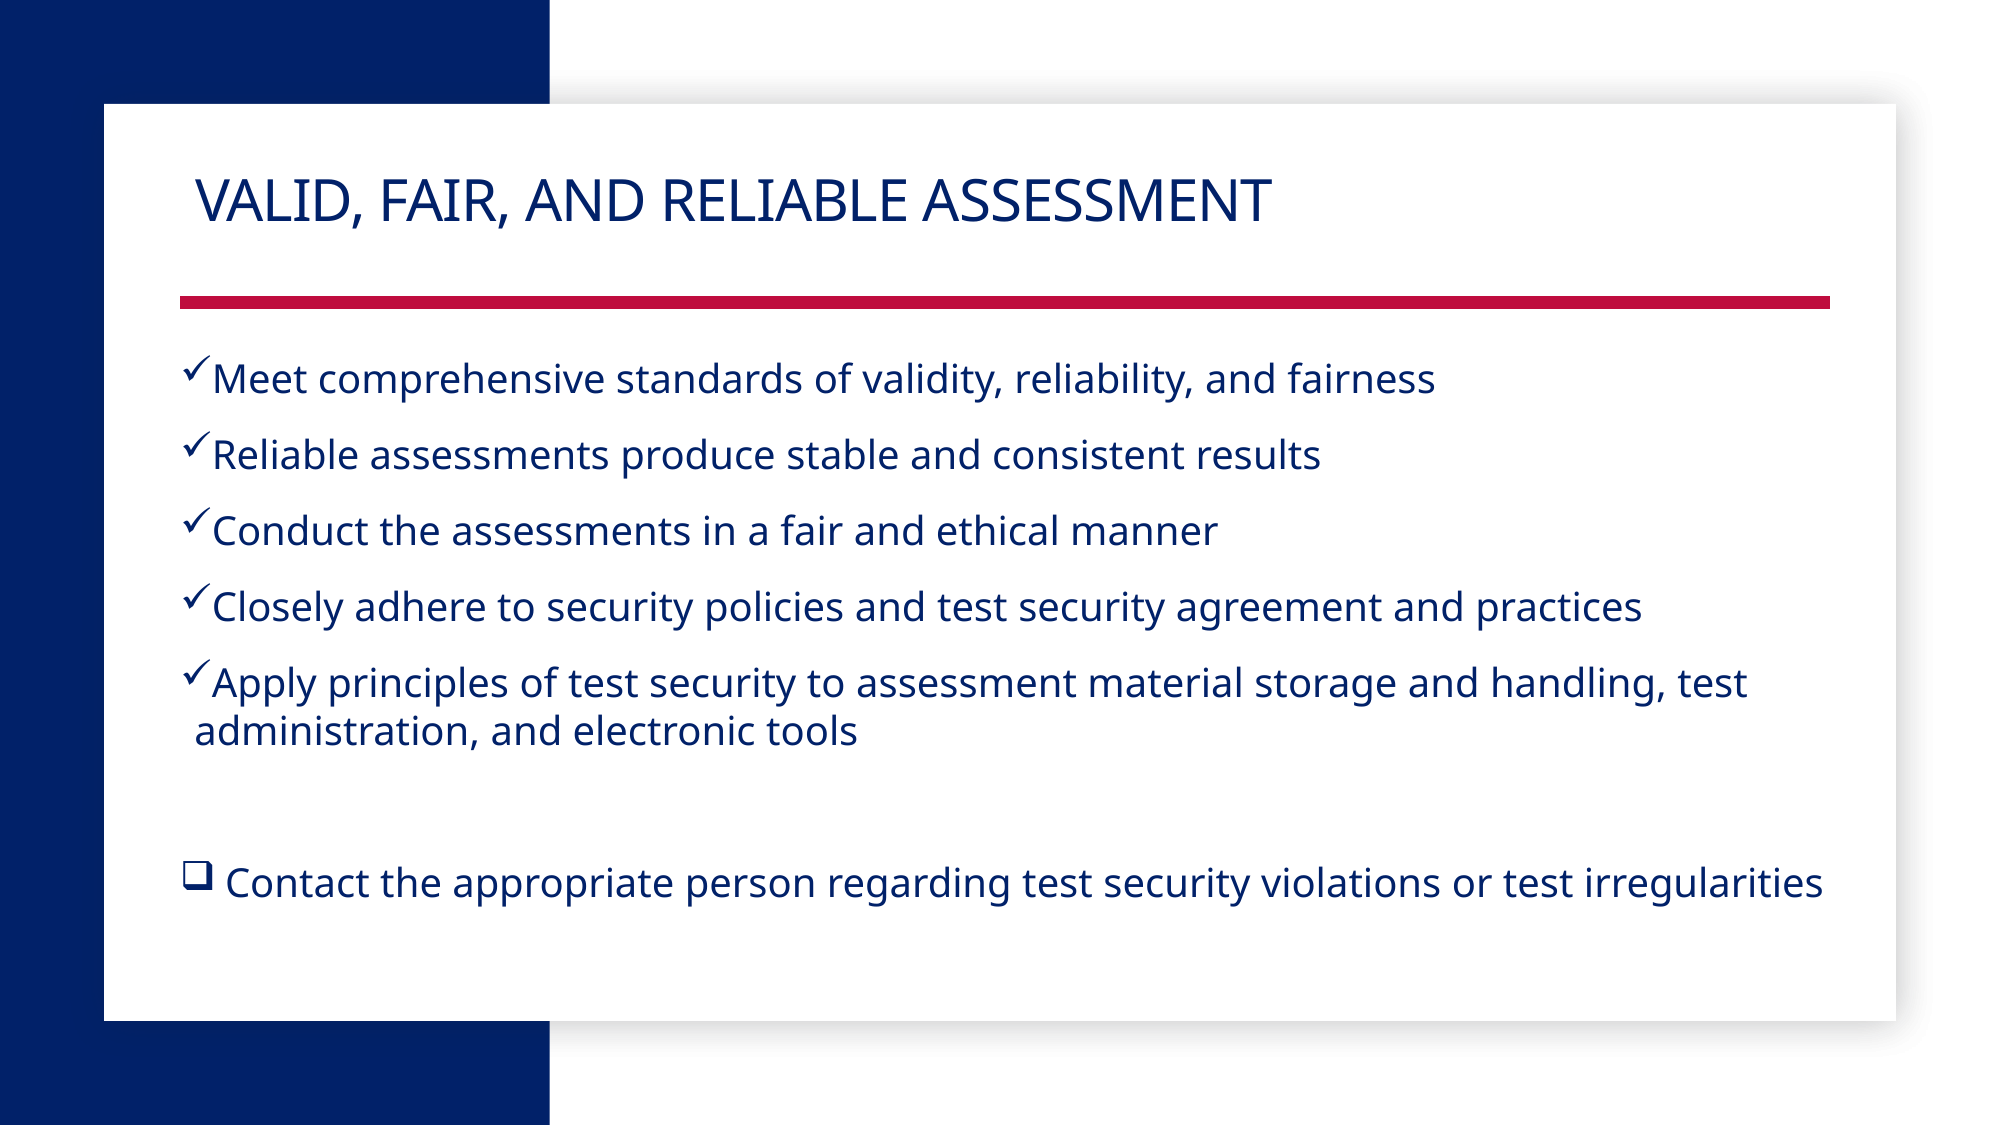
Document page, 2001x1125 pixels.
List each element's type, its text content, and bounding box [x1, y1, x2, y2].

title valid, fair, and reliable assessment [180, 154, 1830, 251]
list Meet comprehensive standards of validity, reliability, and fairness Reliable assessments produce stable and consistent results Conduct the assessments in a fair and ethical manner Closely adhere to security policies and test security agreement and practices Apply principles of test security to assessment material storage and handling, test administration, and electronic tools Contact the appropriate person regarding test security violations or test irregularities [180, 345, 1830, 963]
